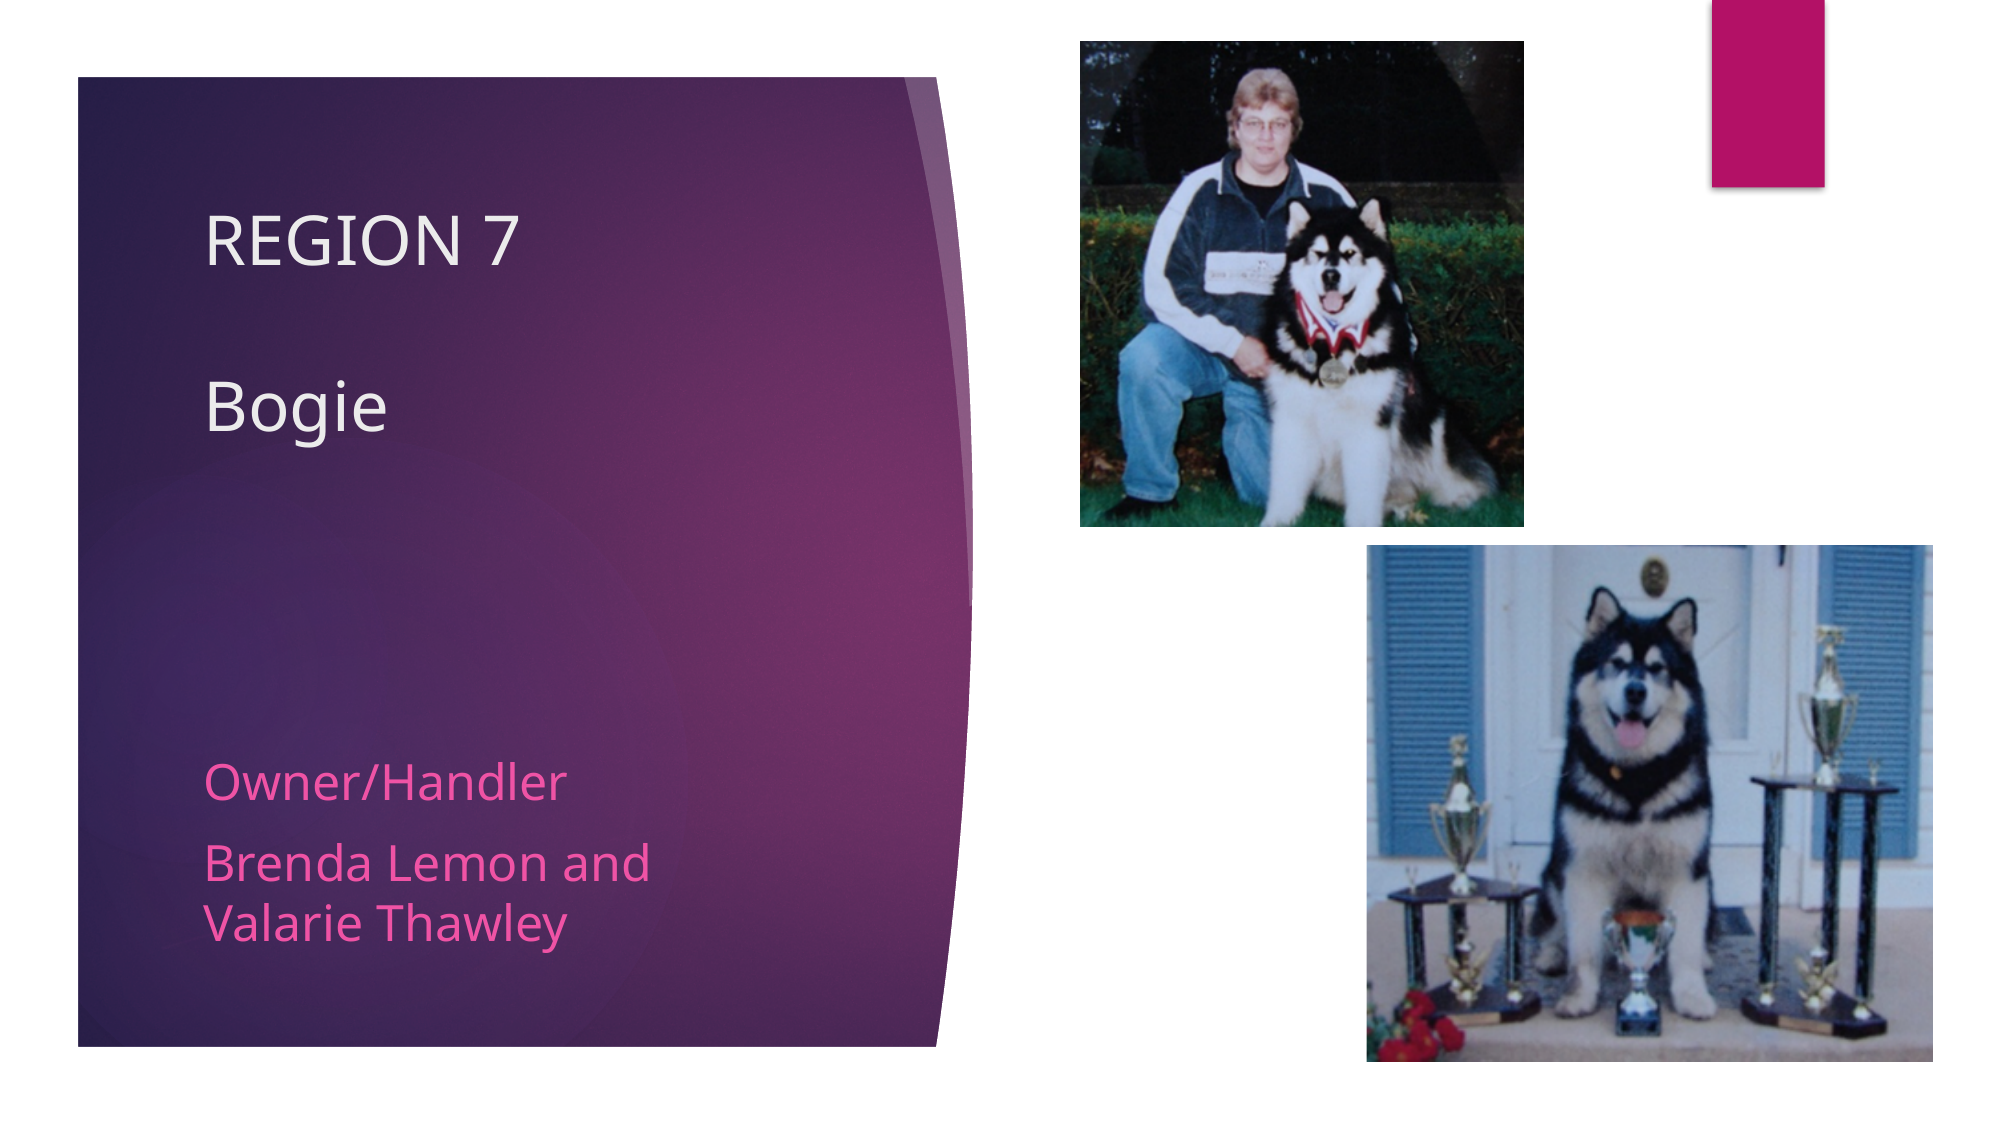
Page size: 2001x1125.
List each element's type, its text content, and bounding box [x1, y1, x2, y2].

picture [1366, 544, 1934, 1063]
list Owner/Handler Brenda Lemon and Valarie Thawley [188, 742, 822, 968]
picture [1080, 41, 1525, 528]
title REGION 7 Bogie [188, 187, 823, 453]
